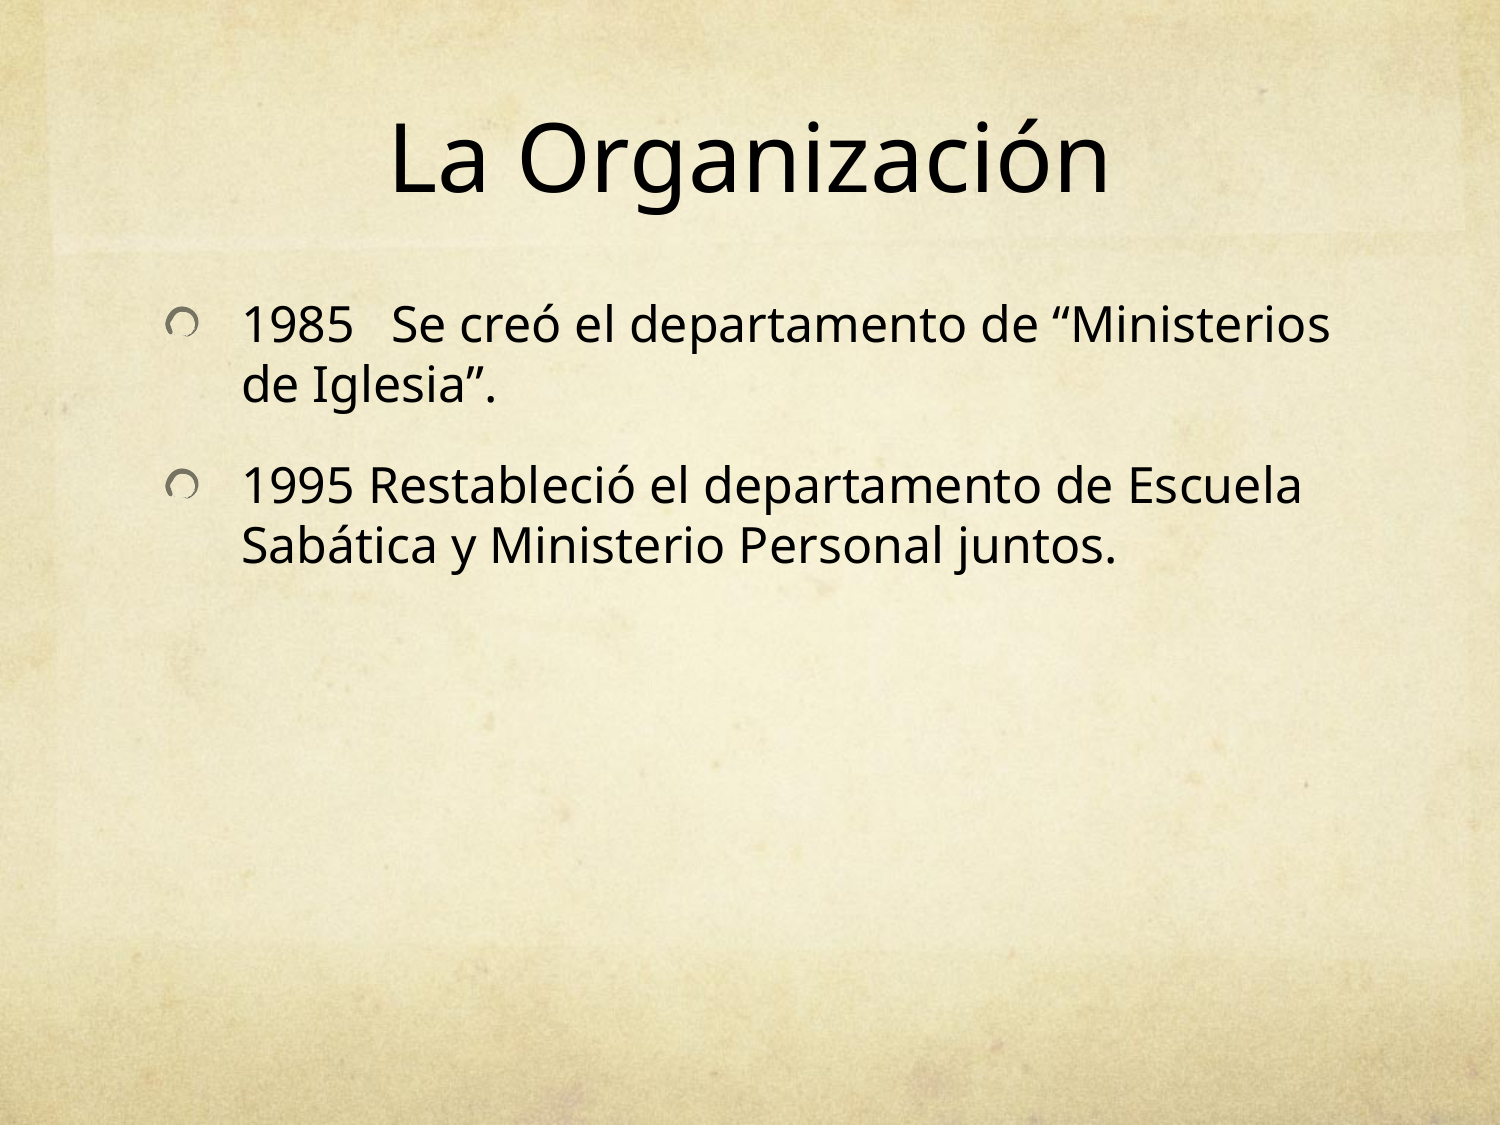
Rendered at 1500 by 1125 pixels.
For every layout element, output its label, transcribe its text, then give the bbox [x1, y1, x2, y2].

picture [0, 0, 1500, 1125]
list 1985 Se creó el departamento de “Ministerios de Iglesia”. 1995 Restableció el departamento de Escuela Sabática y Ministerio Personal juntos. [150, 284, 1350, 950]
title La Organización [150, 82, 1350, 225]
